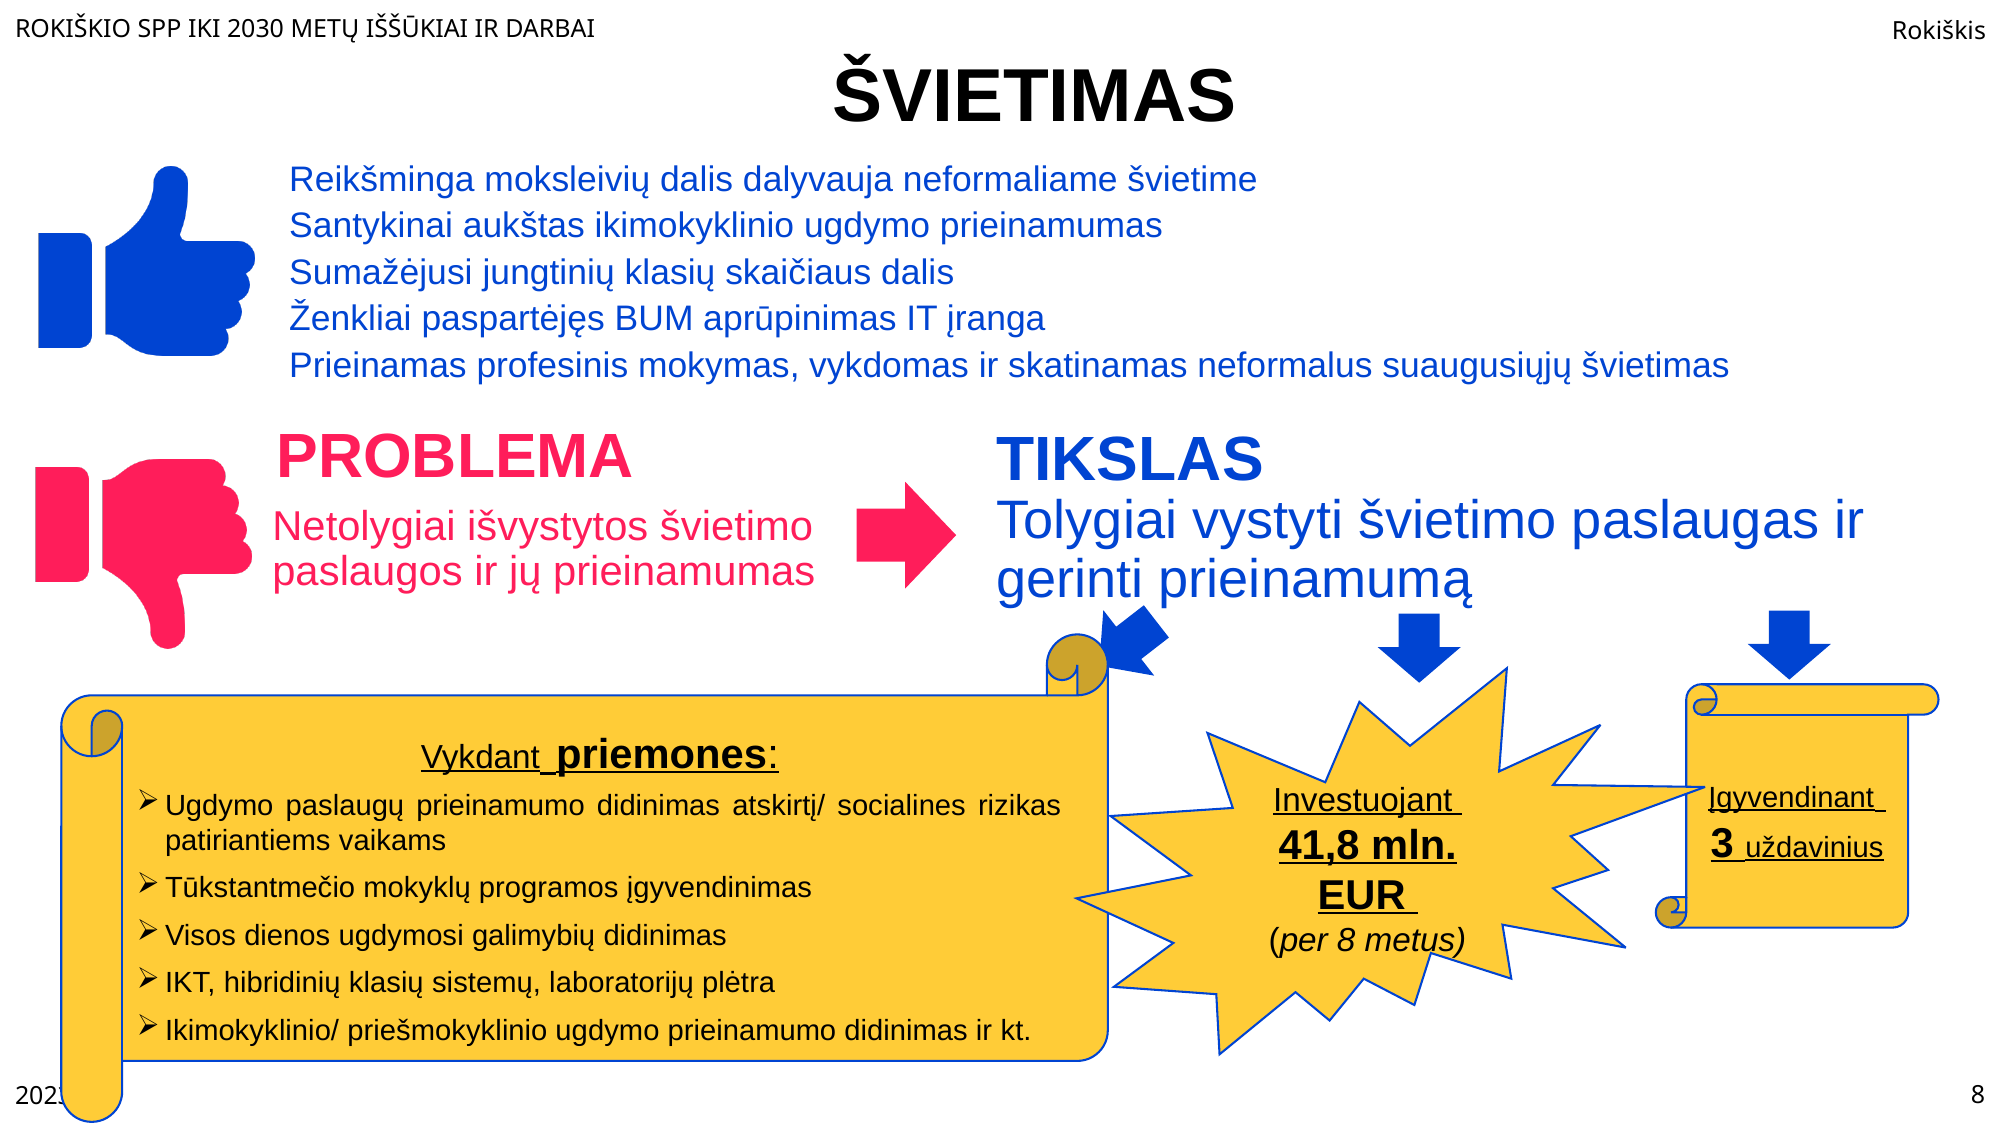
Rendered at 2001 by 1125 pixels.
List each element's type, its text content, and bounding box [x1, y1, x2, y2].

slide_number 8 [1550, 1065, 2000, 1125]
text_box [1100, 605, 1169, 676]
list Netolygiai išvystytos švietimo paslaugos ir jų prieinamumas [272, 495, 885, 602]
text_box Vykdant priemones: Ugdymo paslaugų prieinamumo didinimas atskirtį/ socialines rizikas patiriantiems vaikams Tūkstantmečio mokyklų programos įgyvendinimas Visos dienos ugdymosi galimybių didinimas IKT, hibridinių klasių sistemų, laboratorijų plėtra Ikimokyklinio/ priešmokyklinio ugdymo prieinamumo didinimas ir kt. [60, 633, 1109, 1123]
slide_number 2023 [0, 1065, 450, 1125]
text_box [856, 481, 957, 589]
text_box Investuojant 41,8 mln. EUR (per 8 metus) [1073, 665, 1706, 1057]
text_box Įgyvendinant 3 uždavinius [1654, 683, 1940, 929]
text_box [1377, 613, 1461, 683]
text_box ŠVIETIMAS [292, 38, 1777, 144]
picture [15, 425, 272, 682]
picture [18, 132, 275, 389]
text_box Reikšminga moksleivių dalis dalyvauja neformaliame švietime Santykinai aukštas ikimokyklinio ugdymo prieinamumas Sumažėjusi jungtinių klasių skaičiaus dalis Ženkliai paspartėjęs BUM aprūpinimas IT įranga Prieinamas profesinis mokymas, vykdomas ir skatinamas neformalus suaugusiųjų švietimas [274, 245, 1970, 454]
text_box [1747, 610, 1831, 680]
title PROBLEMA [261, 409, 868, 495]
footer ROKIŠKIO SPP IKI 2030 METŲ IŠŠŪKIAI IR DARBAI [0, 0, 675, 60]
text_box Tolygiai vystyti švietimo paslaugas ir gerinti prieinamumą [981, 452, 1942, 617]
